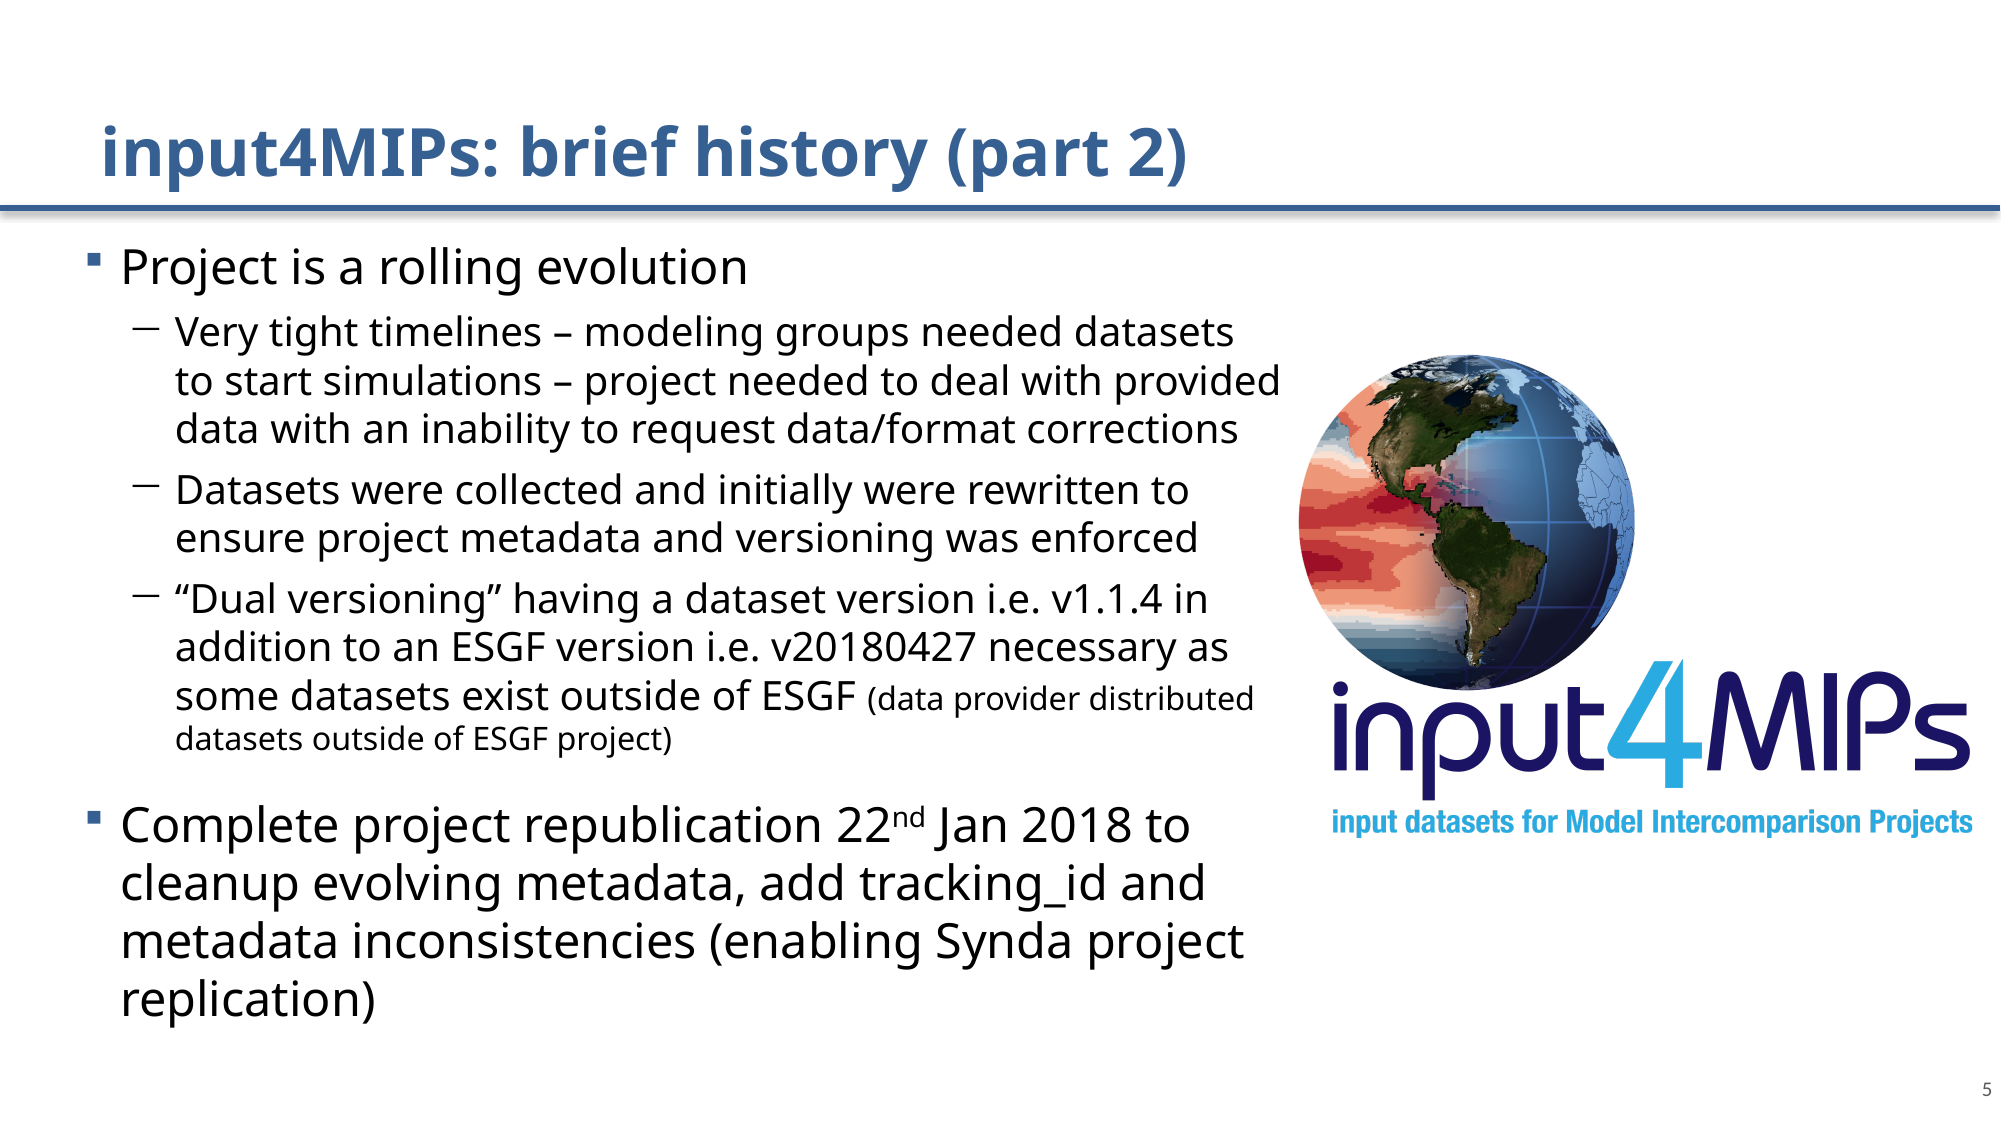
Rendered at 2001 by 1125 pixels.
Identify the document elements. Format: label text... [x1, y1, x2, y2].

picture [1253, 274, 2000, 875]
list Project is a rolling evolution Very tight timelines – modeling groups needed datasets to start simulations – project needed to deal with provided data with an inability to request data/format corrections Datasets were collected and initially were rewritten to ensure project metadata and versioning was enforced “Dual versioning” having a dataset version i.e. v1.1.4 in addition to an ESGF version i.e. v20180427 necessary as some datasets exist outside of ESGF (data provider distributed datasets outside of ESGF project) Complete project republication 22nd Jan 2018 to cleanup evolving metadata, add tracking_id and metadata inconsistencies (enabling Synda project replication) [75, 235, 1285, 1075]
title input4MIPs: brief history (part 2) [100, 105, 1860, 204]
